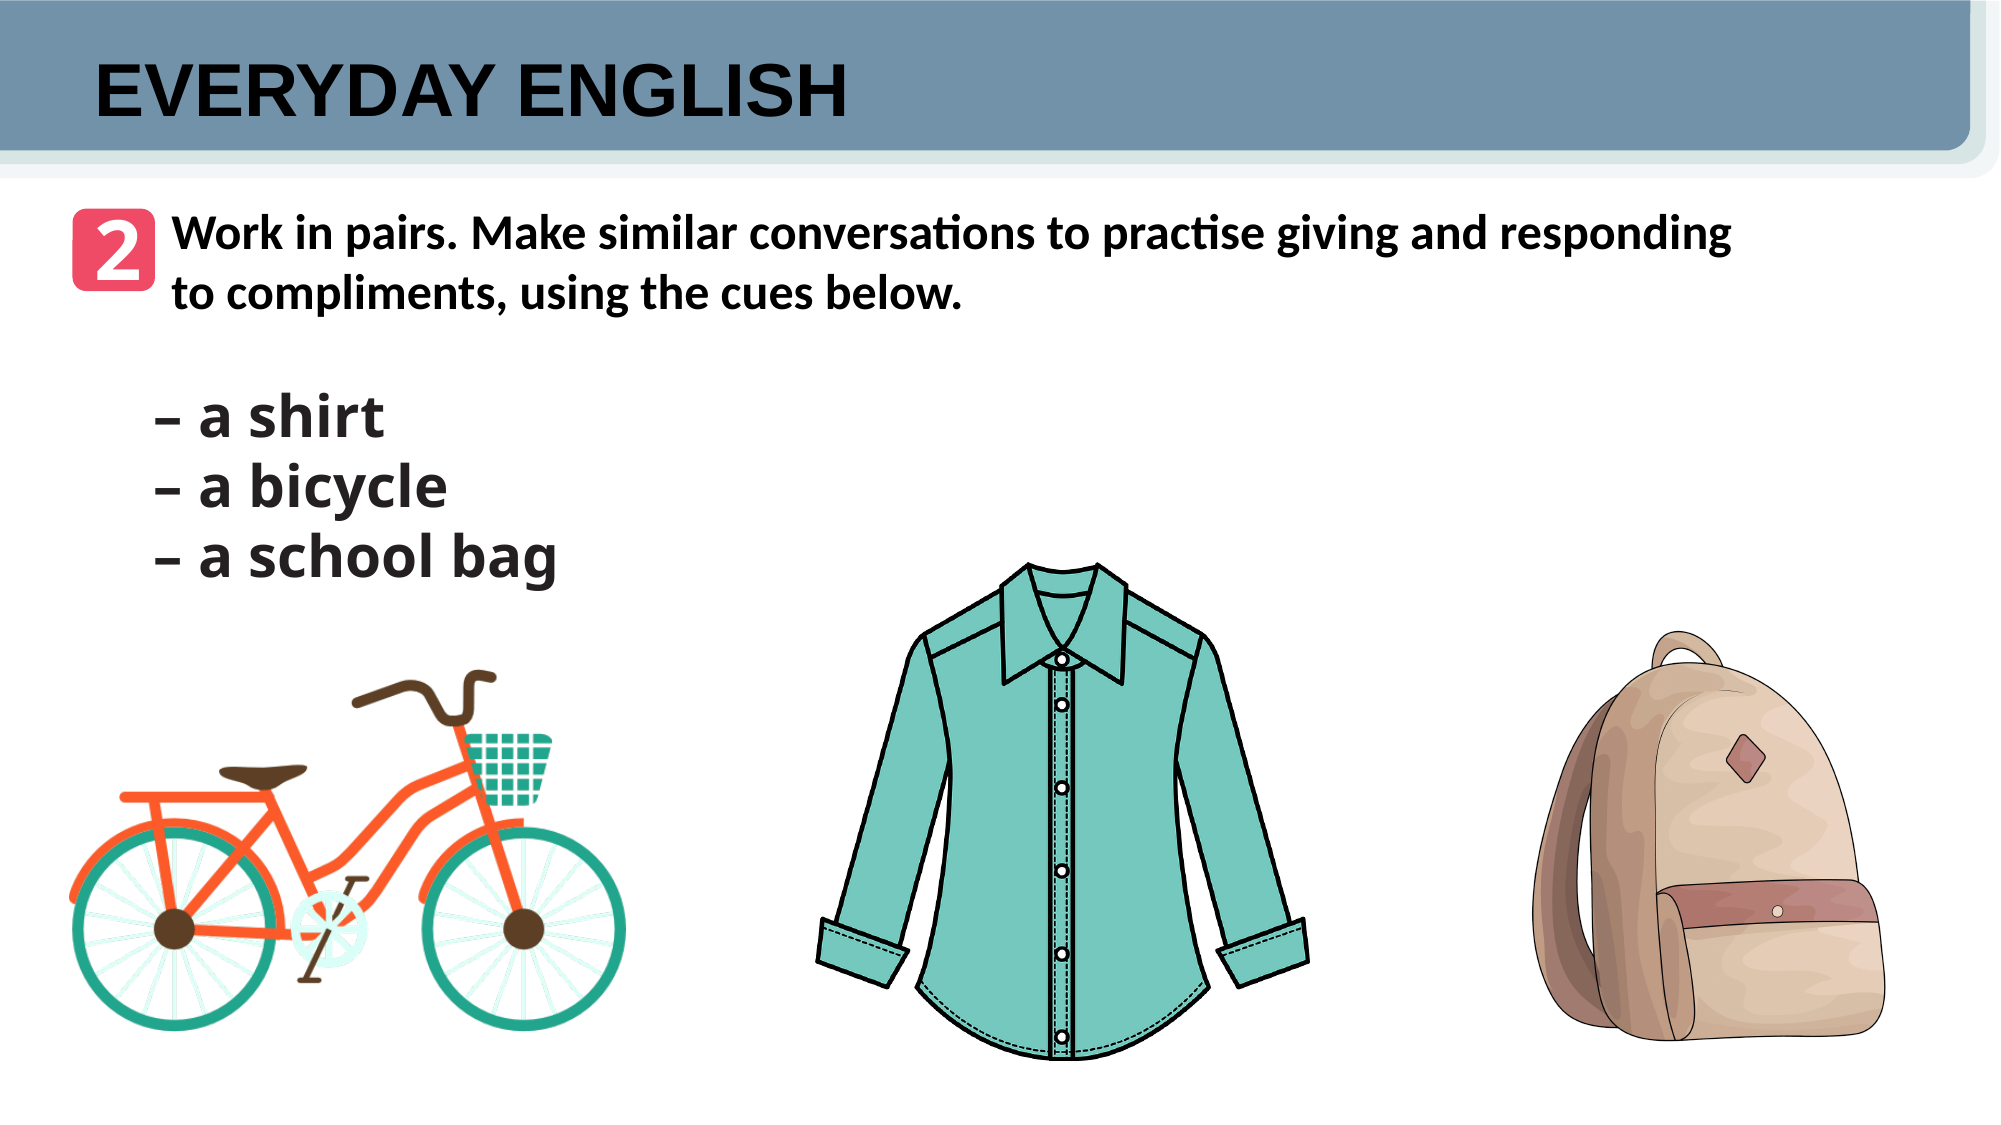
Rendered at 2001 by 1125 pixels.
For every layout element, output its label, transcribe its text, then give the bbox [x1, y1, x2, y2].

text_box [71, 209, 79, 291]
text_box – a shirt – a bicycle – a school bag [138, 372, 686, 597]
picture [815, 562, 1310, 1061]
picture [1499, 627, 1917, 1045]
text_box 2 [79, 189, 145, 305]
picture [69, 572, 626, 1125]
text_box [145, 208, 156, 292]
text_box Work in pairs. Make similar conversations to practise giving and responding to compliments, using the cues below. [156, 192, 1775, 328]
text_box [0, 0, 2000, 179]
